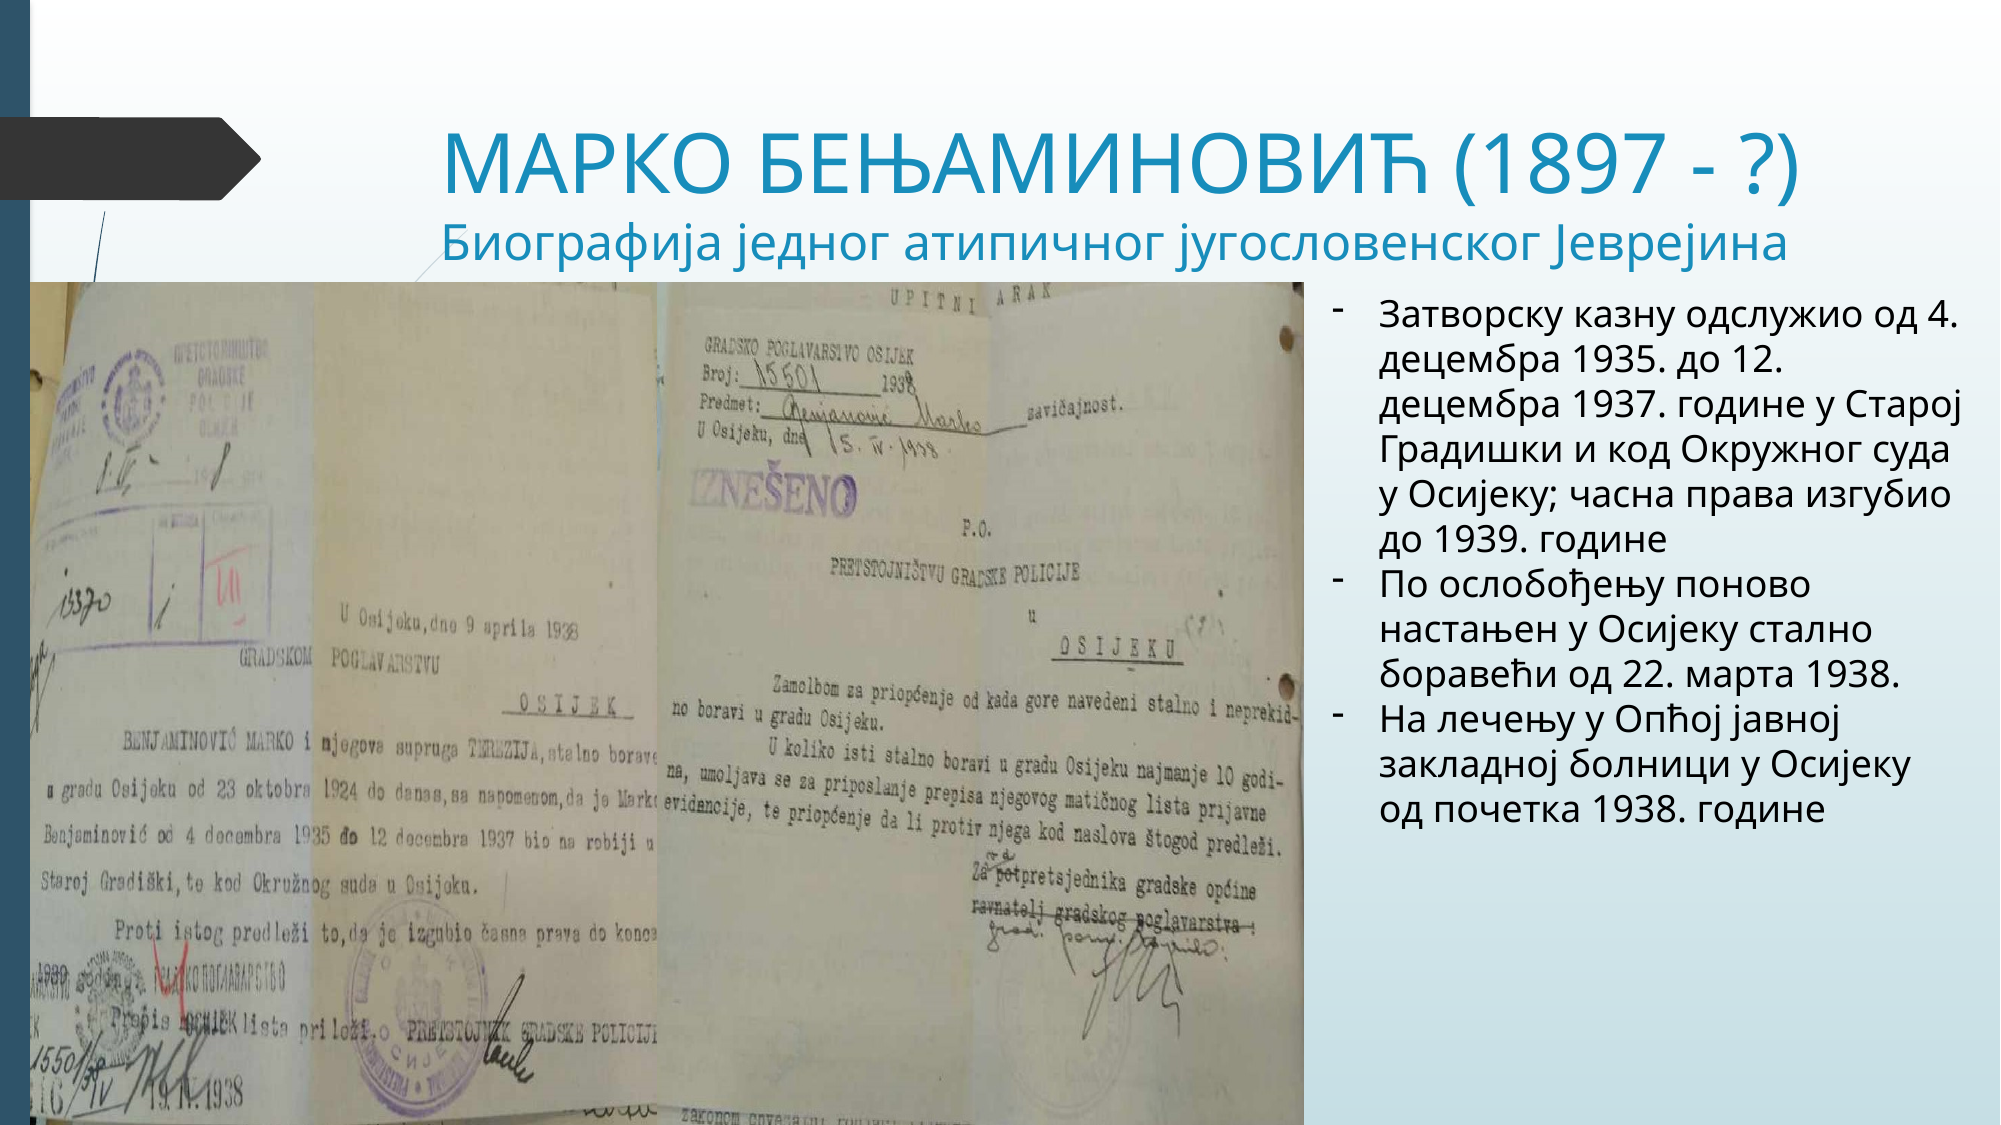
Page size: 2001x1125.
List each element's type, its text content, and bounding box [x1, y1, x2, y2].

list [29, 282, 656, 1125]
text_box Затворску казну одслужио од 4. децембра 1935. до 12. децембра 1937. године у Старој Градишки и код Окружног суда у Осијеку; часна права изгубио до 1939. године По ослобођењу поново настањен у Осијеку стално боравећи од 22. марта 1938. На лечењу у Опћој јавној закладној болници у Осијеку од почетка 1938. године [1317, 282, 1980, 838]
picture [656, 282, 1304, 1125]
title МАРКО БЕЊАМИНОВИЋ (1897 - ?) Биографија једног атипичног југословенског Јеврејина [425, 102, 1888, 313]
